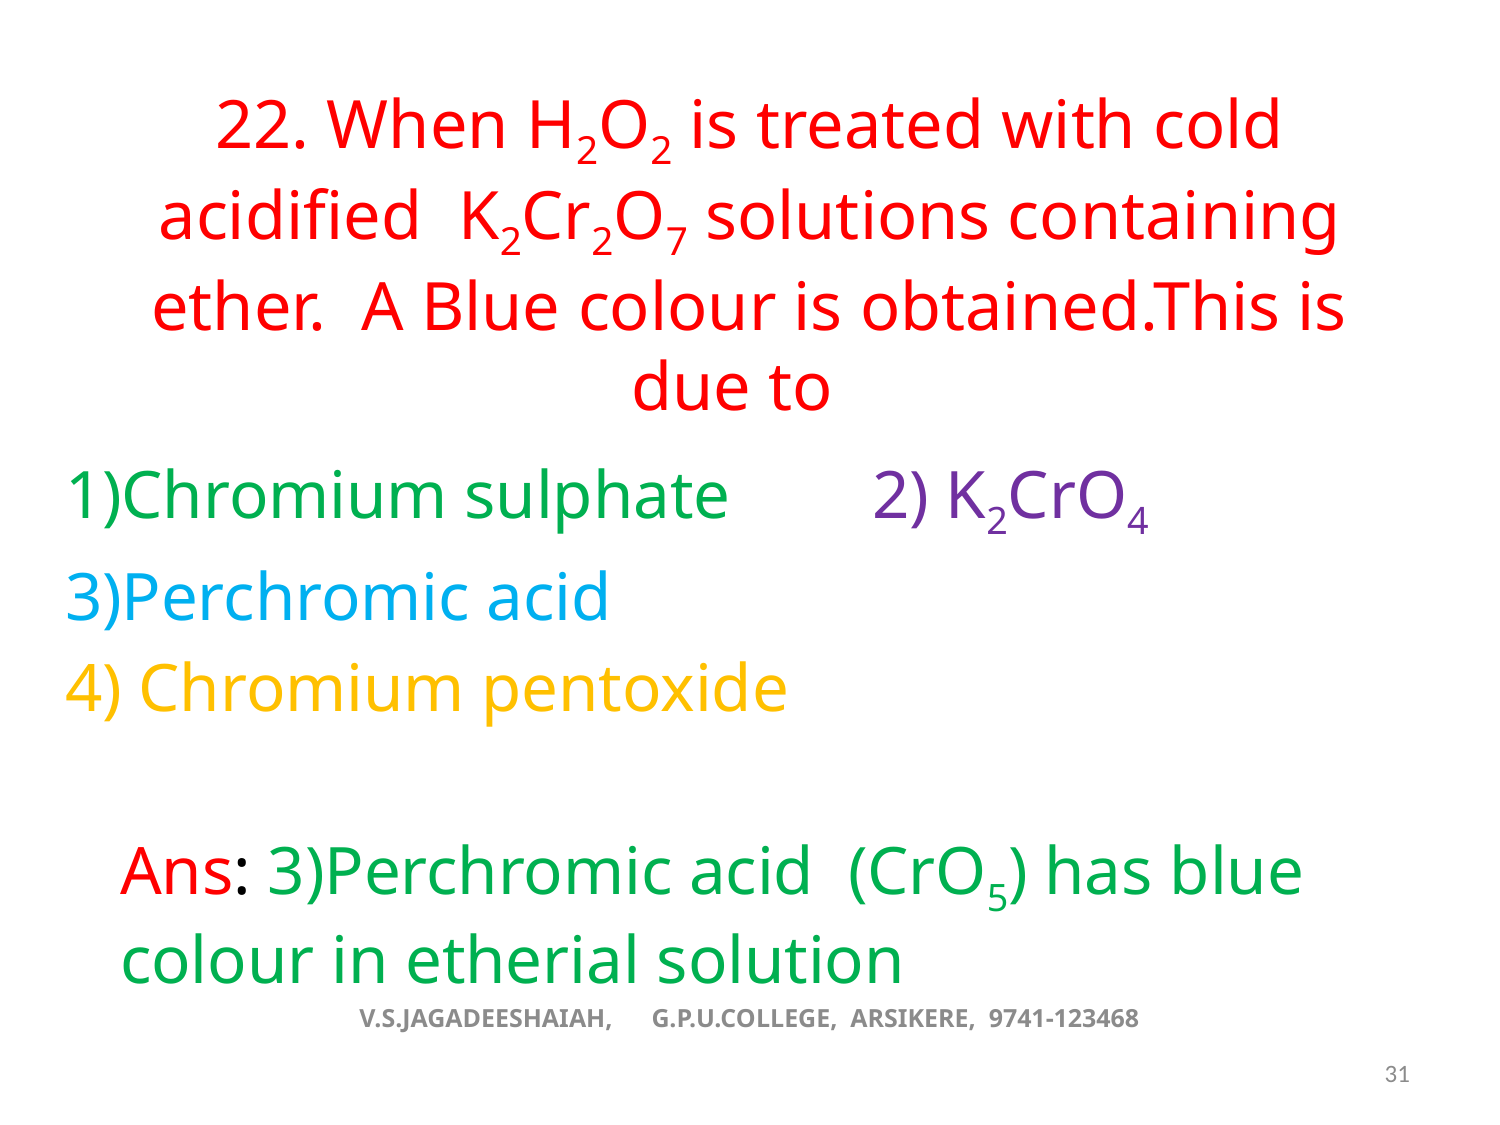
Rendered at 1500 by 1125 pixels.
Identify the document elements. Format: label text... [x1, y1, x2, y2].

slide_number 31 [1074, 1042, 1425, 1103]
footer V.S.JAGADEESHAIAH, G.P.U.COLLEGE, ARSIKERE, 9741-123468 [174, 999, 1325, 1066]
title 22. When H2O2 is treated with cold acidified K2Cr2O7 solutions containing ether. A Blue colour is obtained.This is due to [75, 87, 1425, 338]
list 1)Chromium sulphate 2) K2CrO4 3)Perchromic acid 4) Chromium pentoxide Ans: 3)Perchromic acid (CrO5) has blue colour in etherial solution [50, 262, 1400, 1005]
